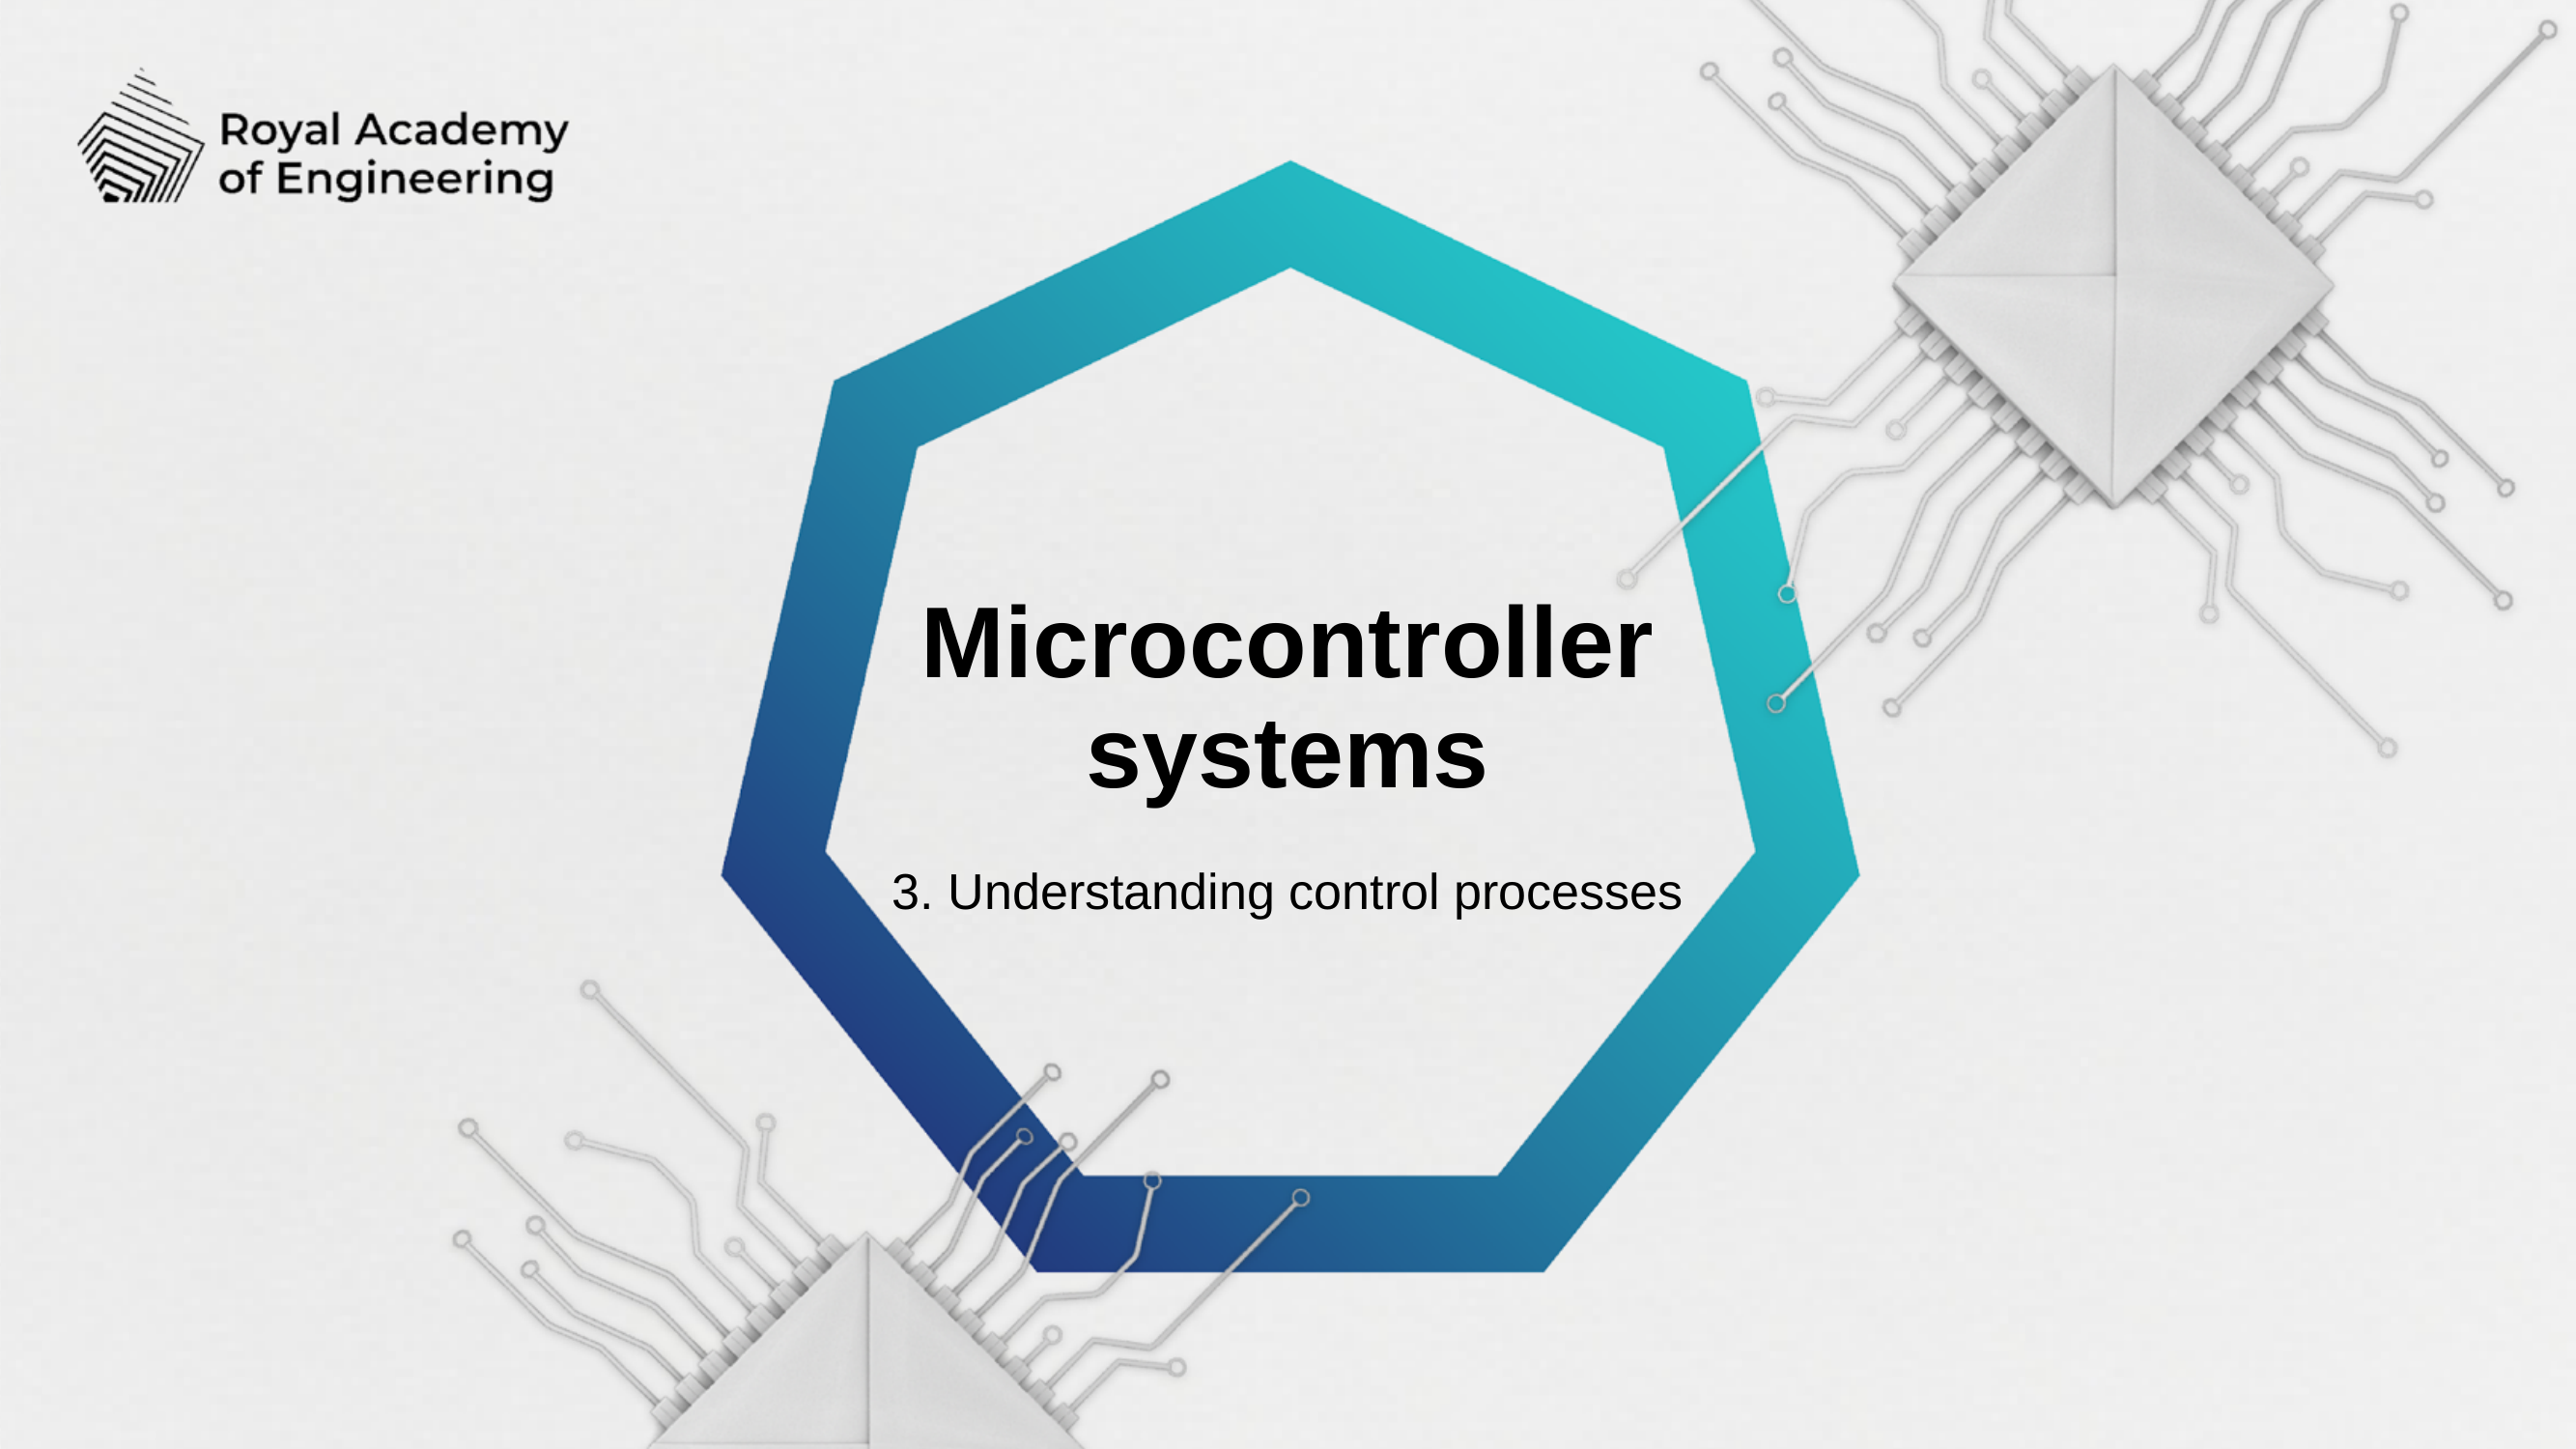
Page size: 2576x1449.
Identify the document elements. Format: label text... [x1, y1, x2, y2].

text_box Microcontroller systems 3. Understanding control processes [796, 258, 1780, 1250]
picture [0, 0, 2576, 1449]
